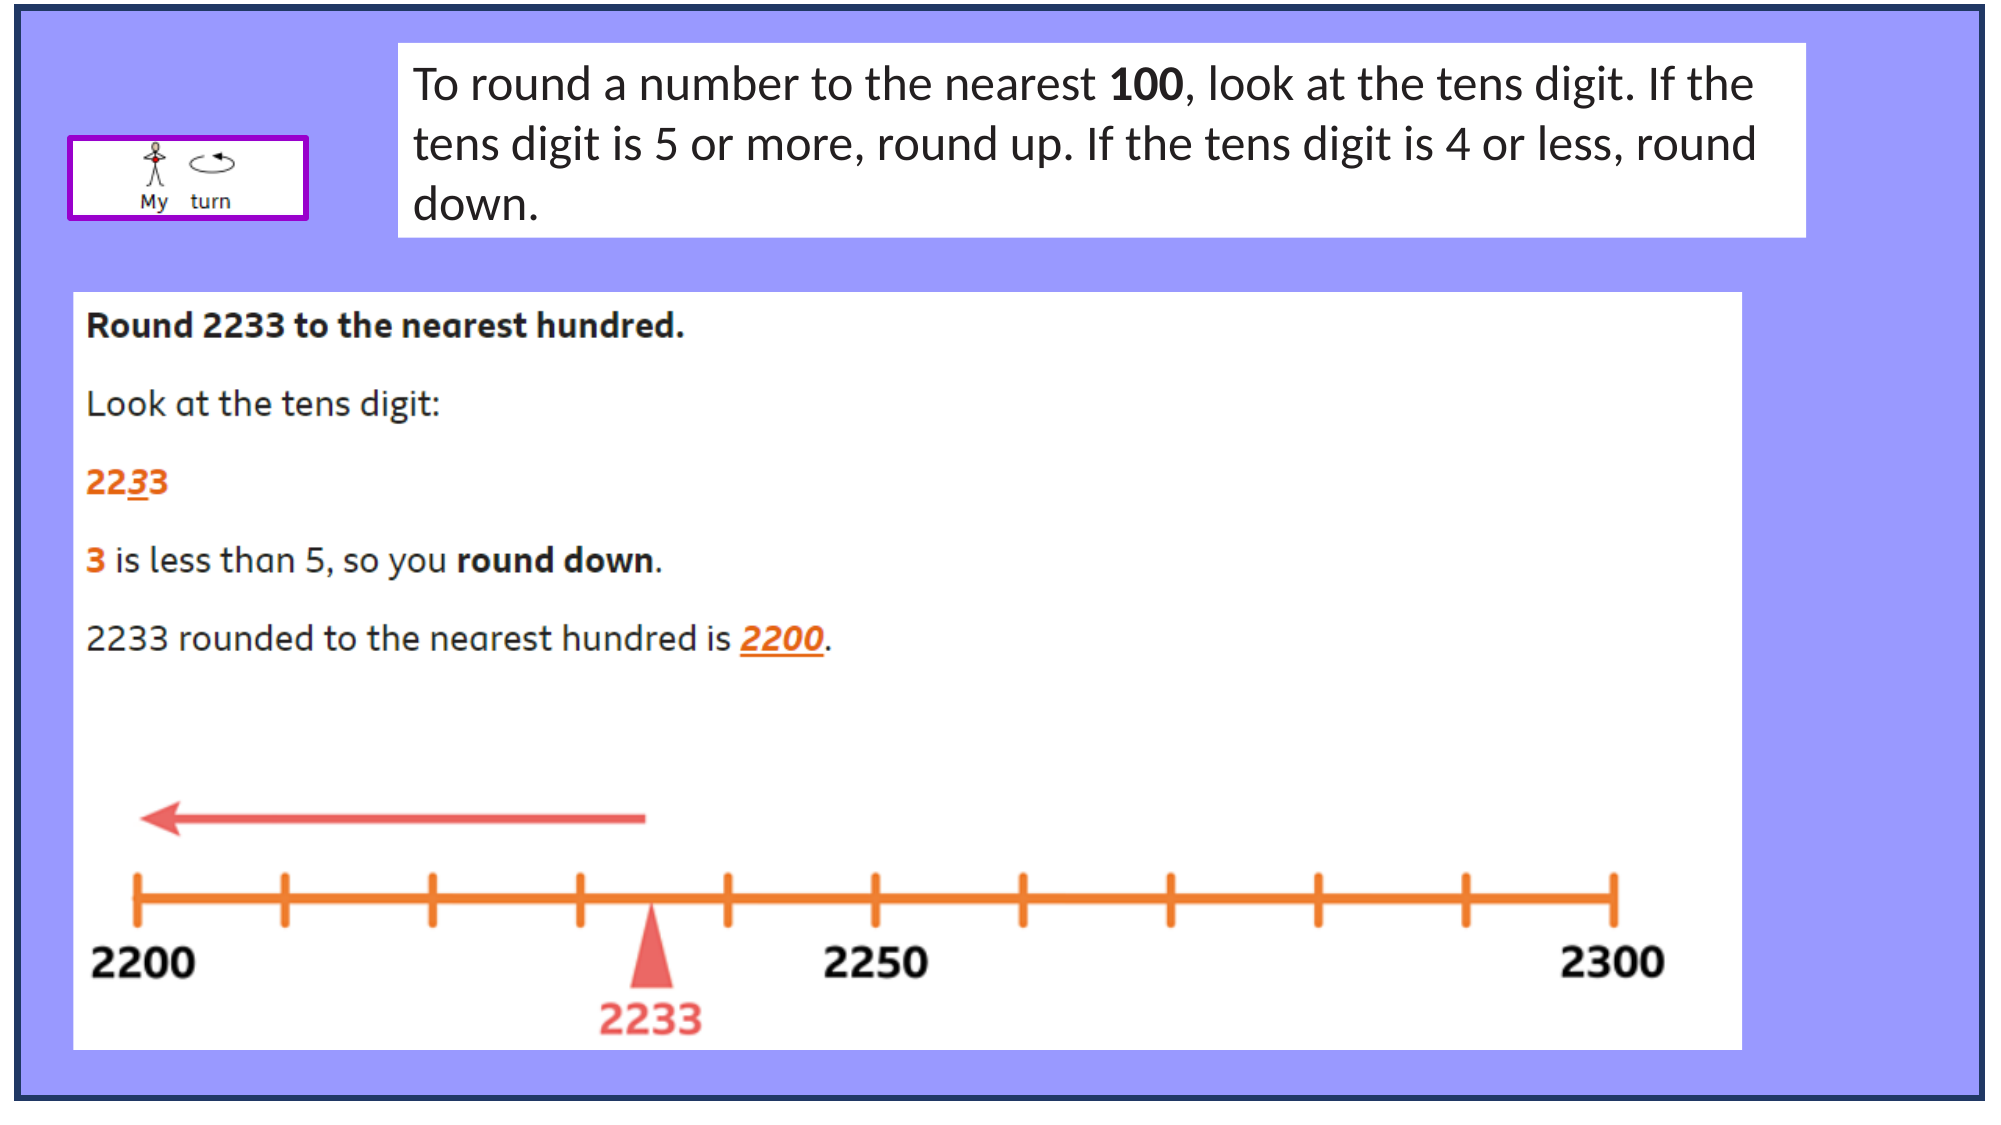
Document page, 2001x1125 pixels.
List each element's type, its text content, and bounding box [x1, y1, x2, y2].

picture [73, 141, 304, 215]
text_box [16, 7, 1983, 1099]
text_box To round a number to the nearest 100, look at the tens digit. If the tens digit is 5 or more, round up. If the tens digit is 4 or less, round down. [398, 42, 1807, 238]
picture [73, 291, 1743, 1050]
